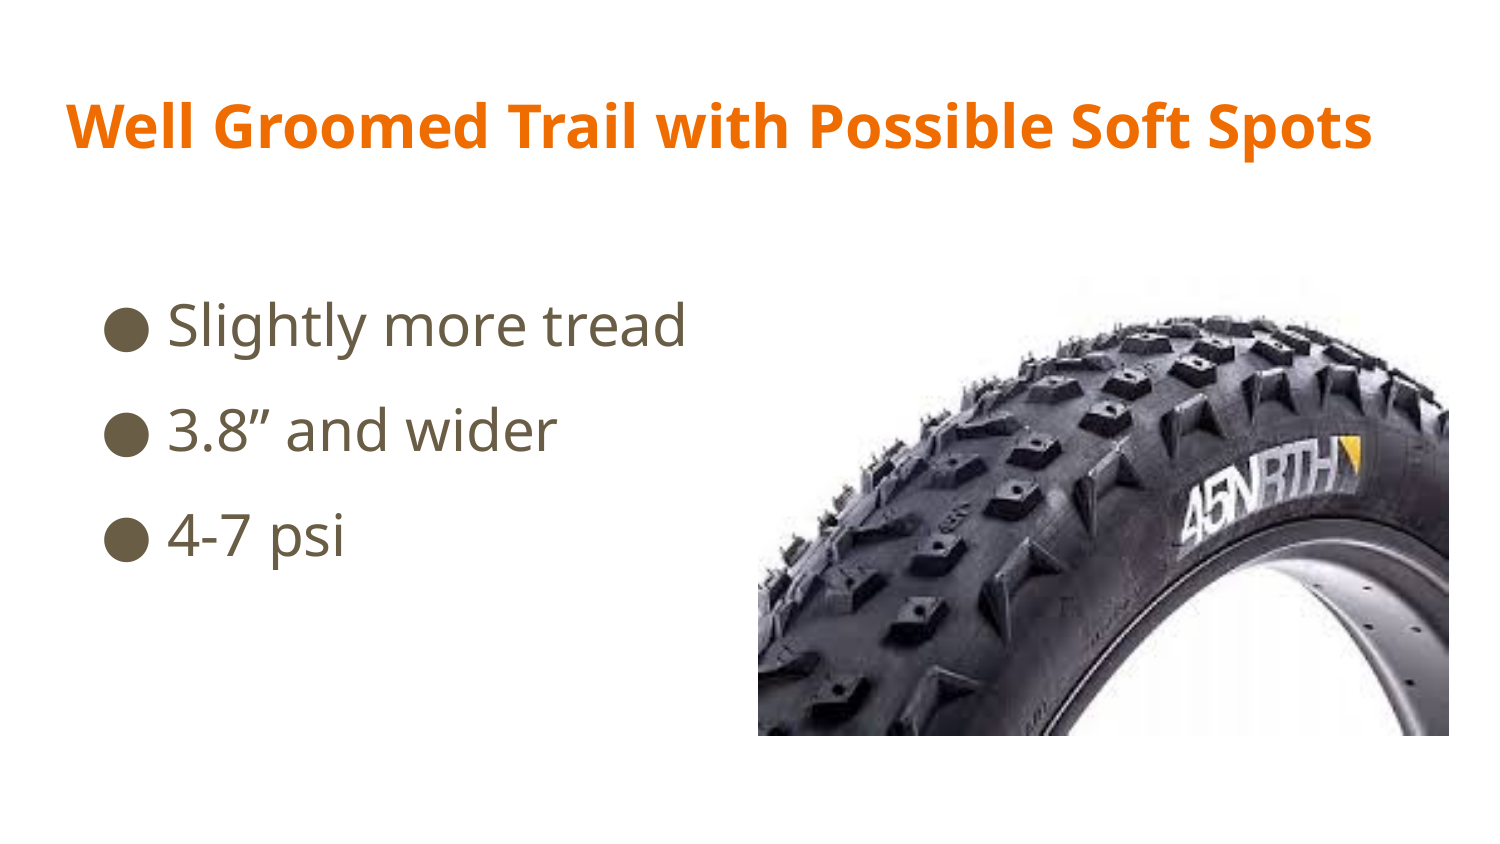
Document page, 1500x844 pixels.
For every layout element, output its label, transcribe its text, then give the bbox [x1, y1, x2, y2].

picture [758, 275, 1450, 736]
text_box Slightly more tread 3.8” and wider 4-7 psi [77, 237, 802, 606]
title Well Groomed Trail with Possible Soft Spots [51, 72, 1449, 189]
